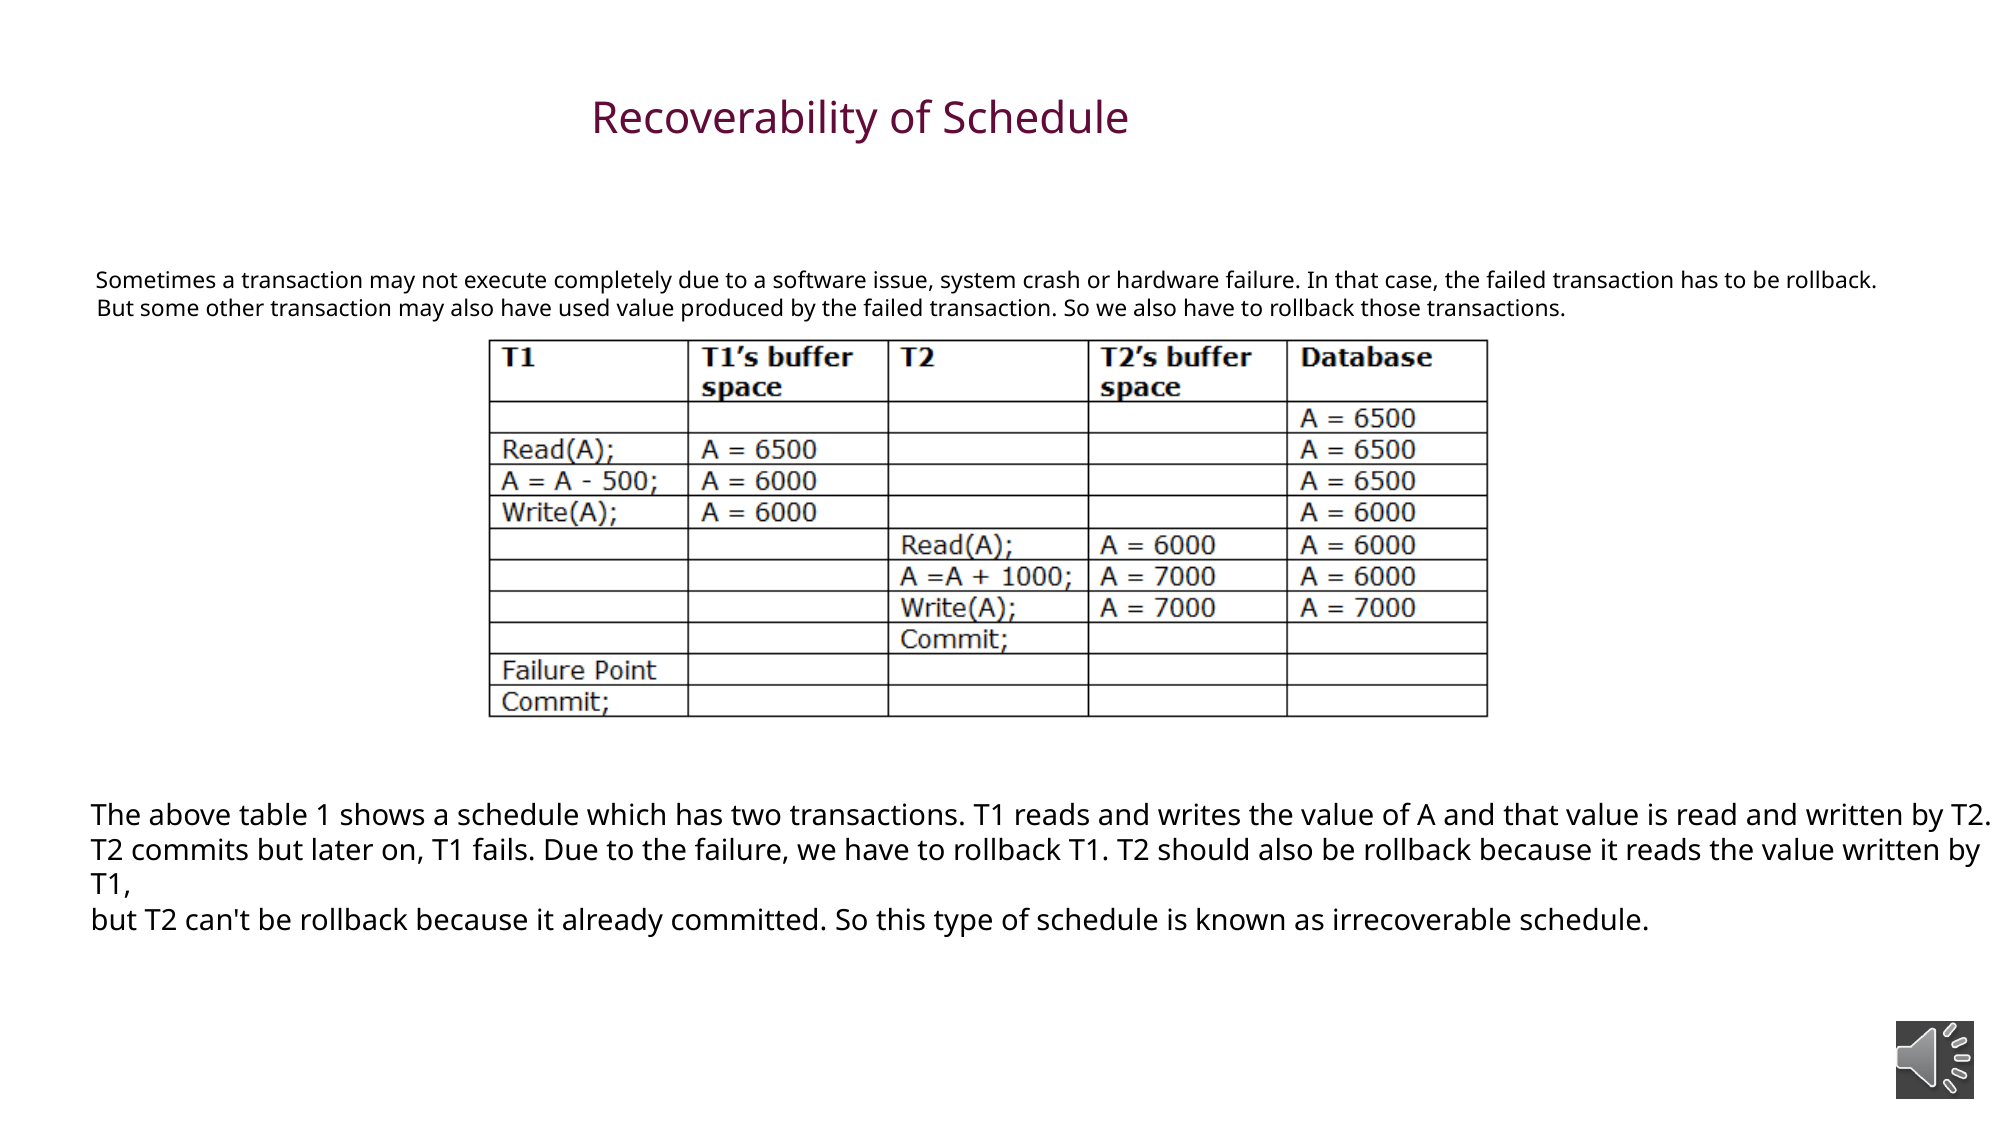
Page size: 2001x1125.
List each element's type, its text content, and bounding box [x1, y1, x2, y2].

text_box Sometimes a transaction may not execute completely due to a software issue, system crash or hardware failure. In that case, the failed transaction has to be rollback. But some other transaction may also have used value produced by the failed transaction. So we also have to rollback those transactions. The above table 1 shows a schedule which has two transactions. T1 reads and writes the value of A and that value is read and written by T2. T2 commits but later on, T1 fails. Due to the failure, we have to rollback T1. T2 should also be rollback because it reads the value written by T1, but T2 can't be rollback because it already committed. So this type of schedule is known as irrecoverable schedule. [75, 258, 2000, 989]
picture [1894, 1019, 1976, 1101]
picture [475, 329, 1494, 734]
title Recoverability of Schedule [119, 81, 1602, 204]
